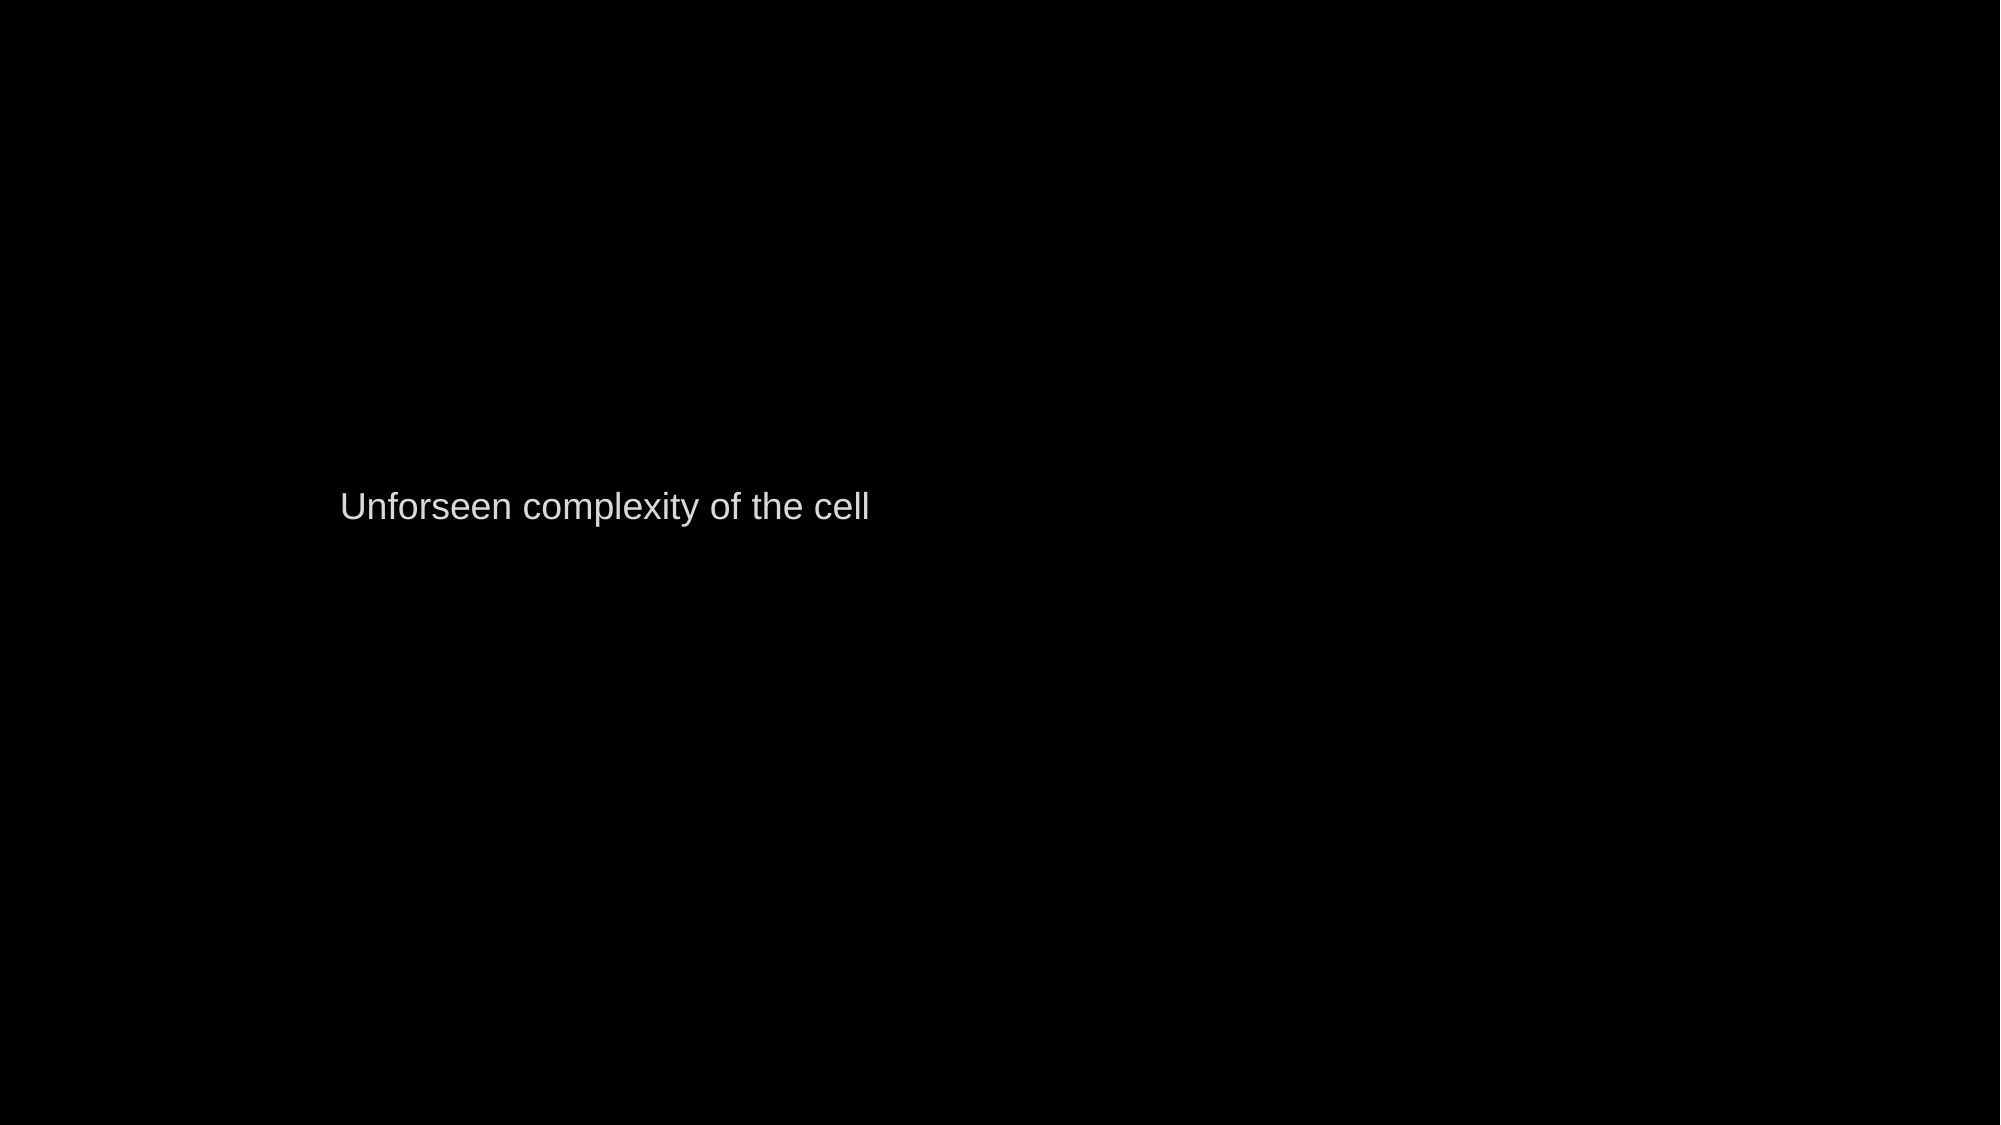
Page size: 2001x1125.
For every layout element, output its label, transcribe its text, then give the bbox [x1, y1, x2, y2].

text_box [0, 0, 2000, 1125]
text_box Unforseen complexity of the cell [324, 474, 975, 535]
